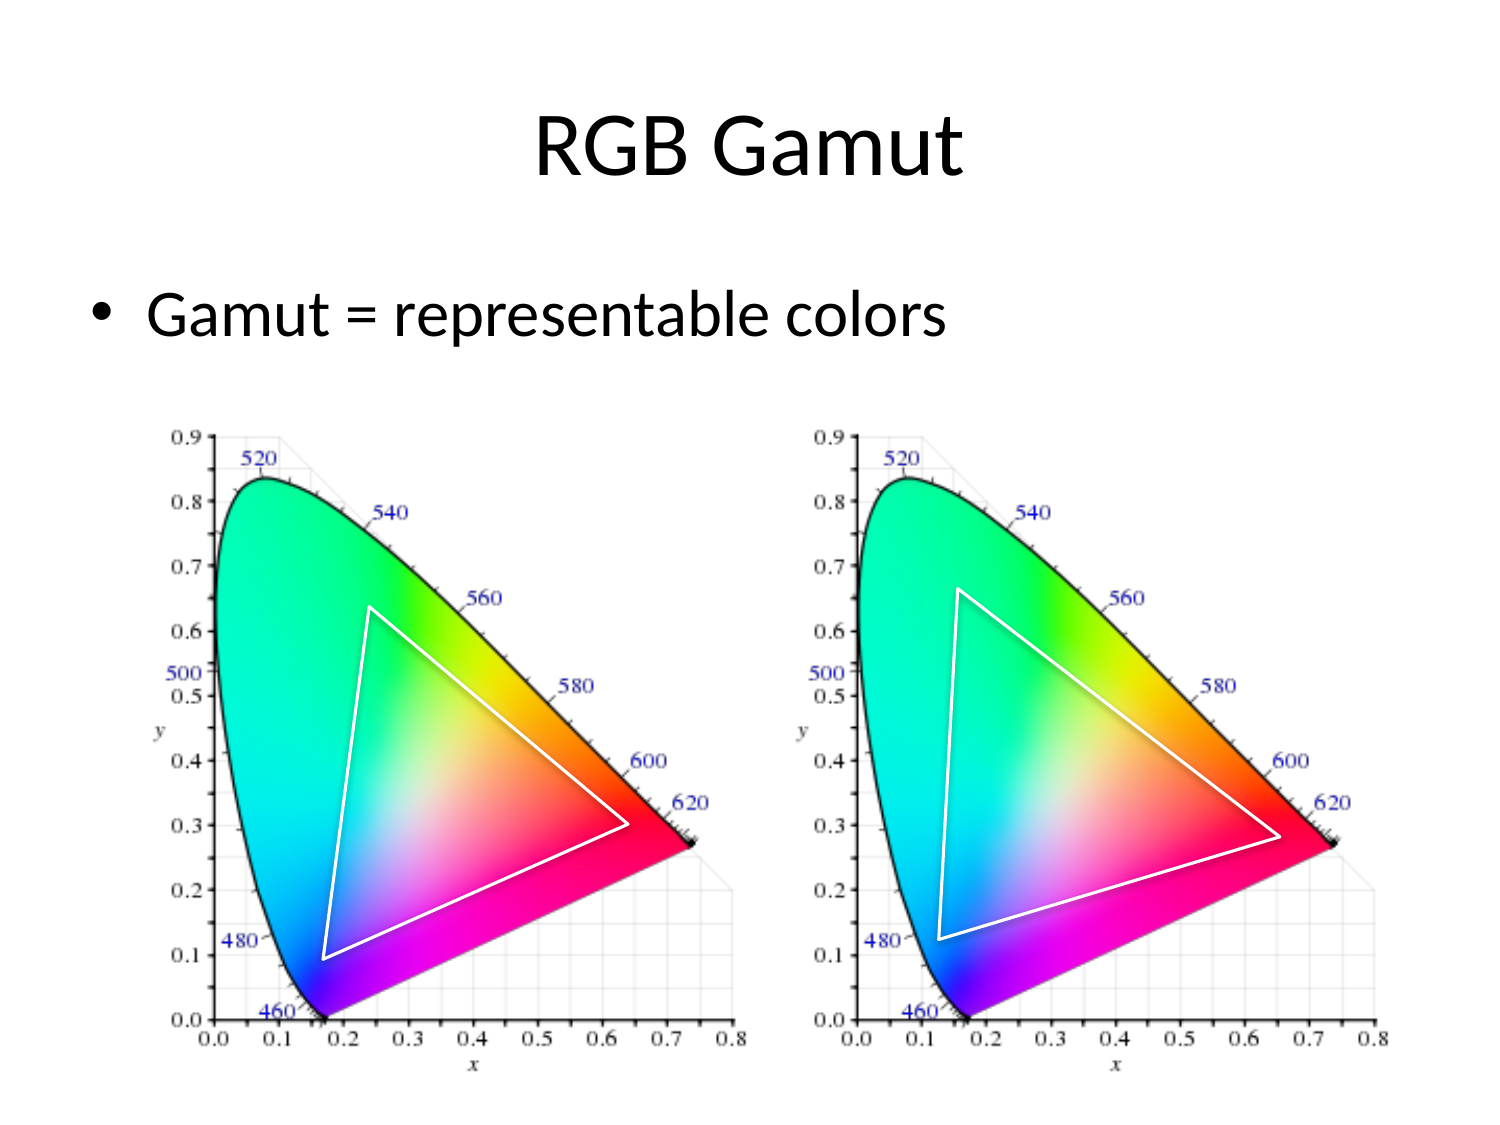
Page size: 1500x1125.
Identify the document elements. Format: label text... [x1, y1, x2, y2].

picture [781, 418, 1408, 1084]
title RGB Gamut [75, 45, 1425, 233]
list Gamut = representable colors [75, 262, 1425, 1005]
picture [138, 418, 765, 1084]
